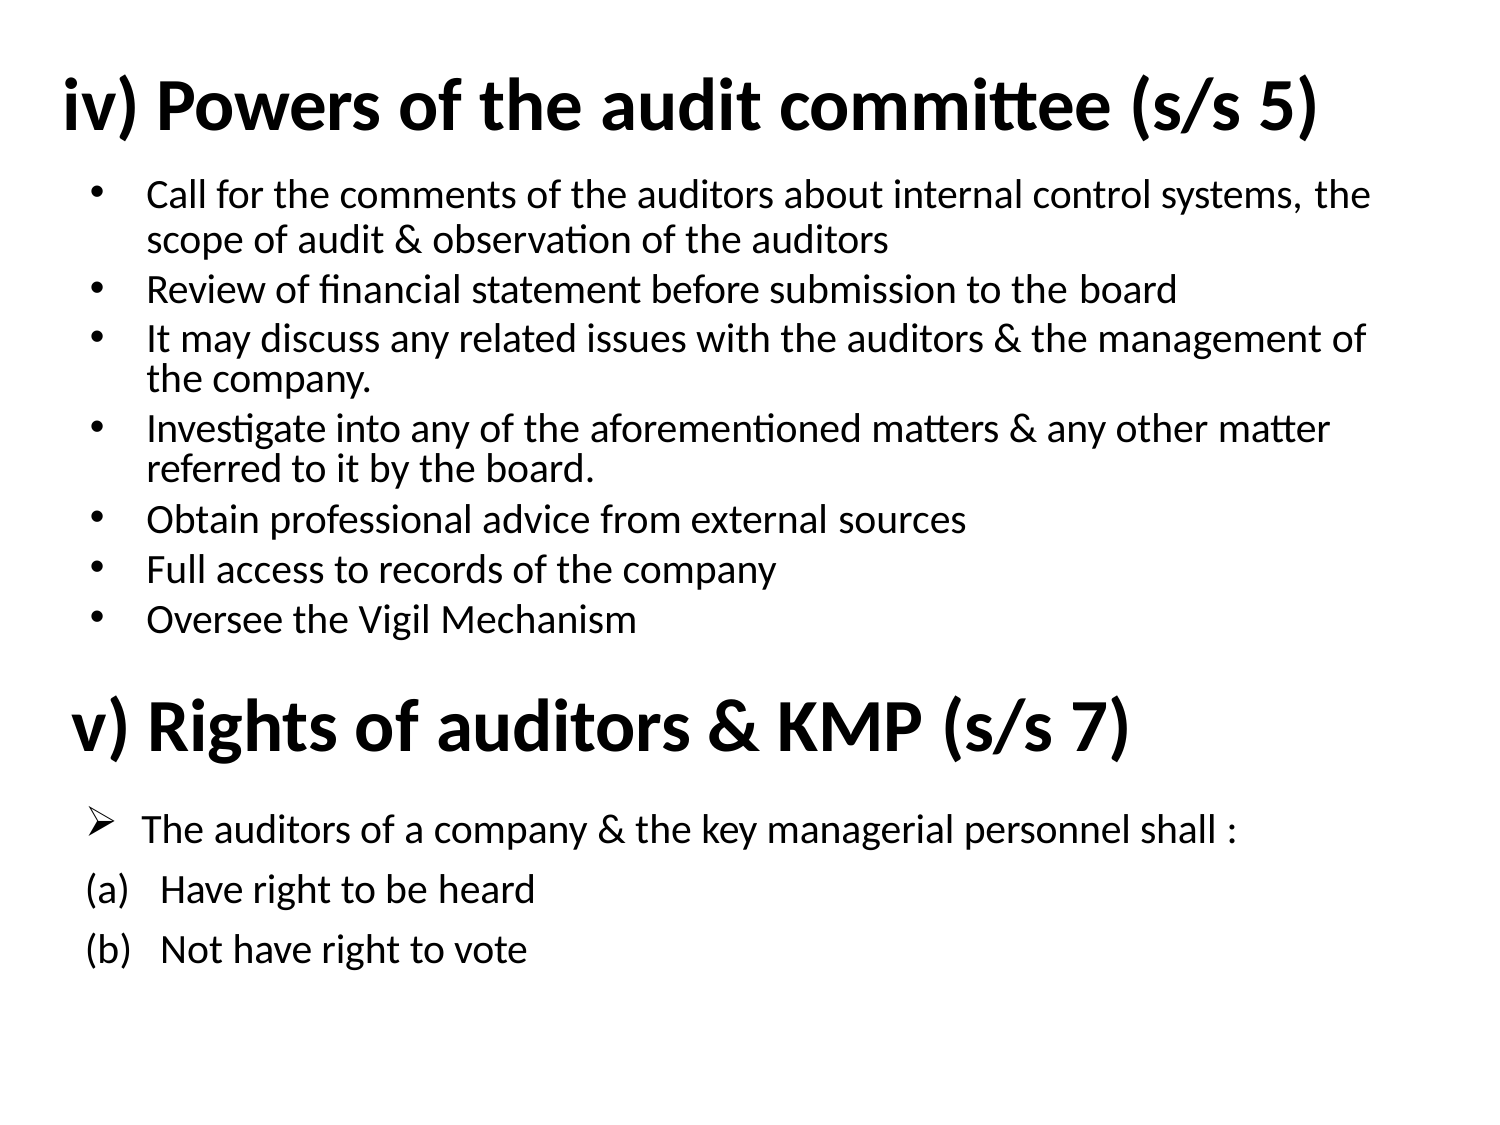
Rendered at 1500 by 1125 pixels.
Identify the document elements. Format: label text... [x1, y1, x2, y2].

text_box Call for the comments of the auditors about internal control systems, the scope of audit & observation of the auditors Review of financial statement before submission to the board It may discuss any related issues with the auditors & the management of the company. Investigate into any of the aforementioned matters & any other matter referred to it by the board. Obtain professional advice from external sources Full access to records of the company Oversee the Vigil Mechanism Rights of auditors & KMP (s/s 7) The auditors of a company & the key managerial personnel shall : Have right to be heard Not have right to vote [69, 169, 1383, 972]
title iv) Powers of the audit committee (s/s 5) [60, 53, 1332, 244]
